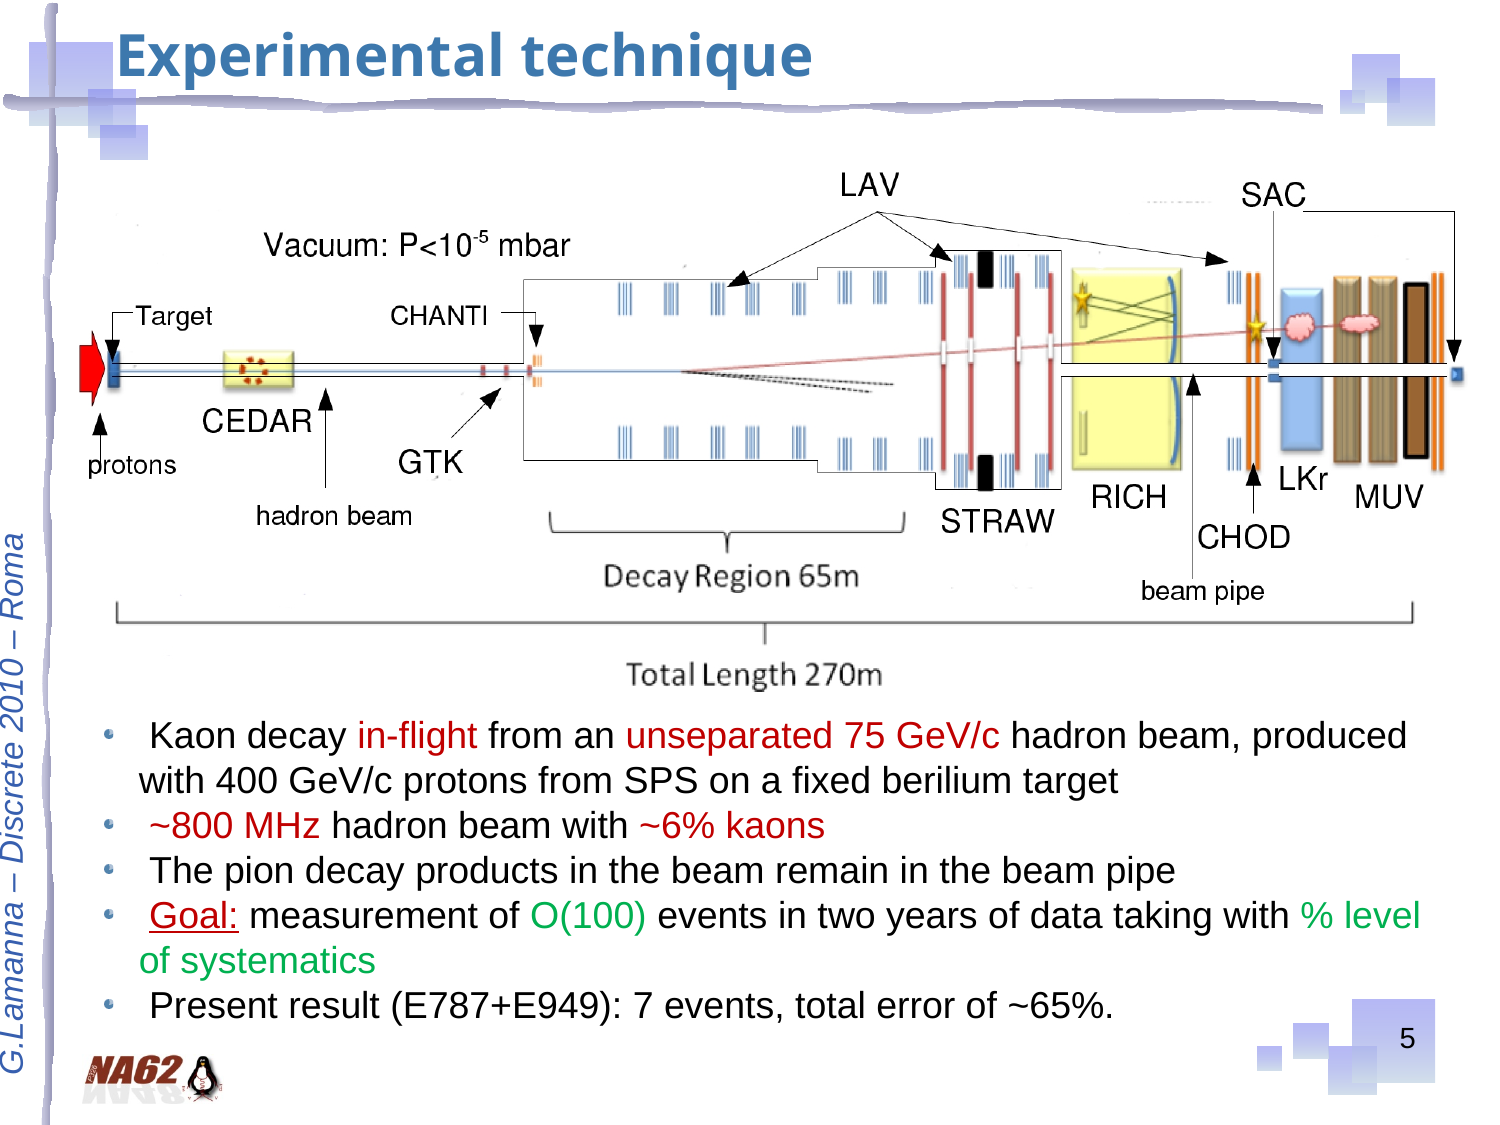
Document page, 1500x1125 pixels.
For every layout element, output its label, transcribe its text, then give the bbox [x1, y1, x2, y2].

slide_number 5 [1080, 1034, 1431, 1090]
picture [103, 998, 114, 1010]
picture [103, 728, 114, 740]
picture [82, 1054, 224, 1104]
text_box Kaon decay in-flight from an unseparated 75 GeV/c hadron beam, produced with 400 GeV/c protons from SPS on a fixed berilium target ~800 MHz hadron beam with ~6% kaons The pion decay products in the beam remain in the beam pipe Goal: measurement of O(100) events in two years of data taking with % level of systematics Present result (E787+E949): 7 events, total error of ~65%. [88, 704, 1471, 1034]
picture [76, 160, 1474, 693]
picture [103, 863, 114, 875]
title Experimental technique [100, 0, 1353, 107]
picture [103, 908, 114, 920]
picture [103, 818, 114, 830]
